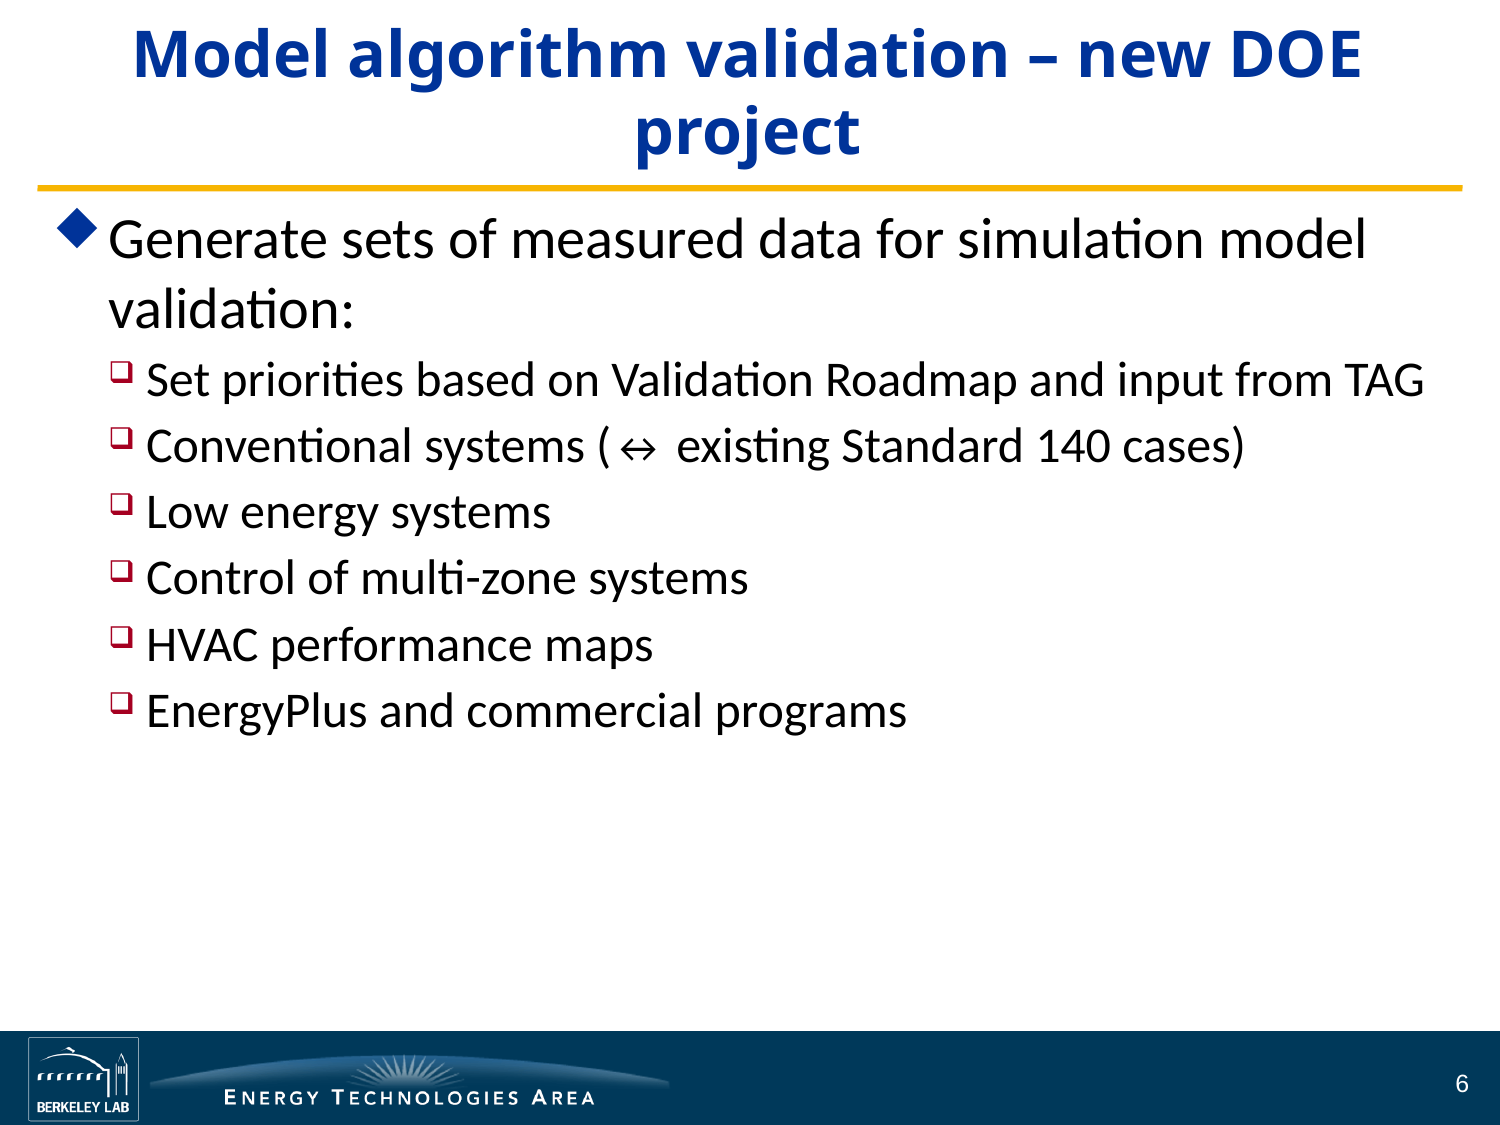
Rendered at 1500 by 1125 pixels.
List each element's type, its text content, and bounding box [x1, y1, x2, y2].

slide_number 6 [1424, 1052, 1500, 1112]
picture [0, 1031, 1500, 1125]
list Generate sets of measured data for simulation model validation: Set priorities based on Validation Roadmap and input from TAG Conventional systems (↔ existing Standard 140 cases) Low energy systems Control of multi-zone systems HVAC performance maps EnergyPlus and commercial programs [37, 200, 1481, 1031]
title Model algorithm validation – new DOE project [15, 0, 1481, 188]
